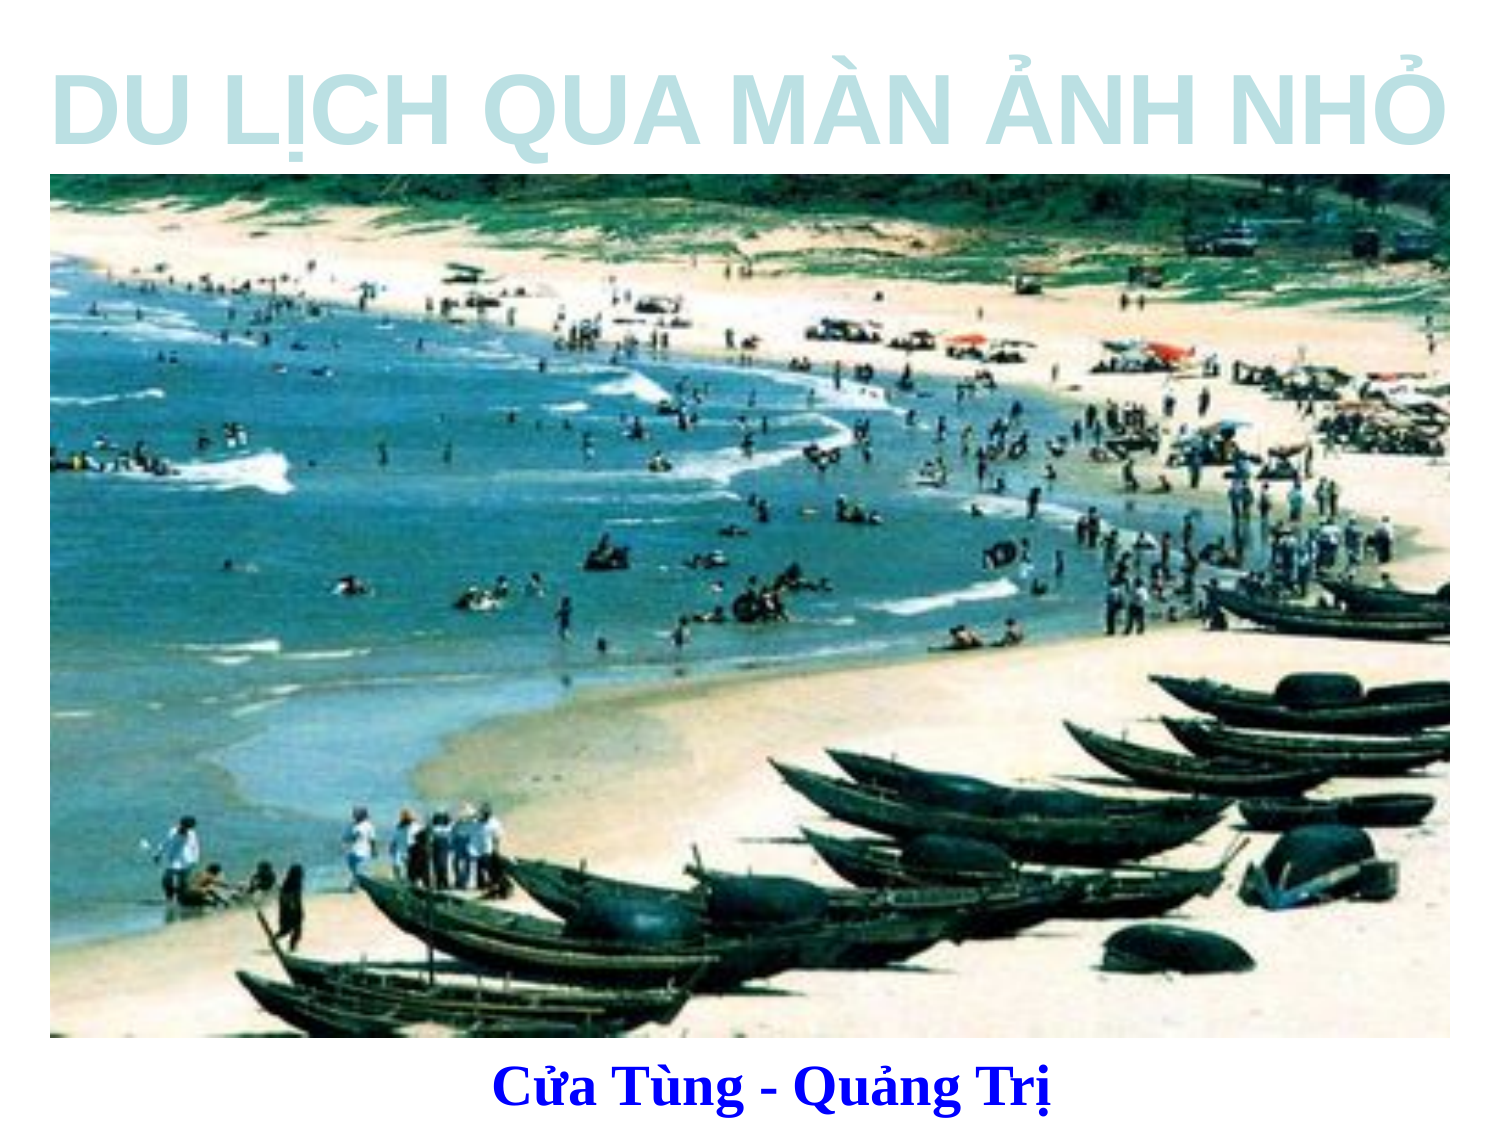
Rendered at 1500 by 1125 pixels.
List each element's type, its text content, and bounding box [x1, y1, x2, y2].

text_box Cửa Tùng - Quảng Trị [462, 1046, 1100, 1125]
text_box DU LỊCH QUA MÀN ẢNH NHỎ [0, 35, 1500, 174]
picture [49, 174, 1451, 1038]
